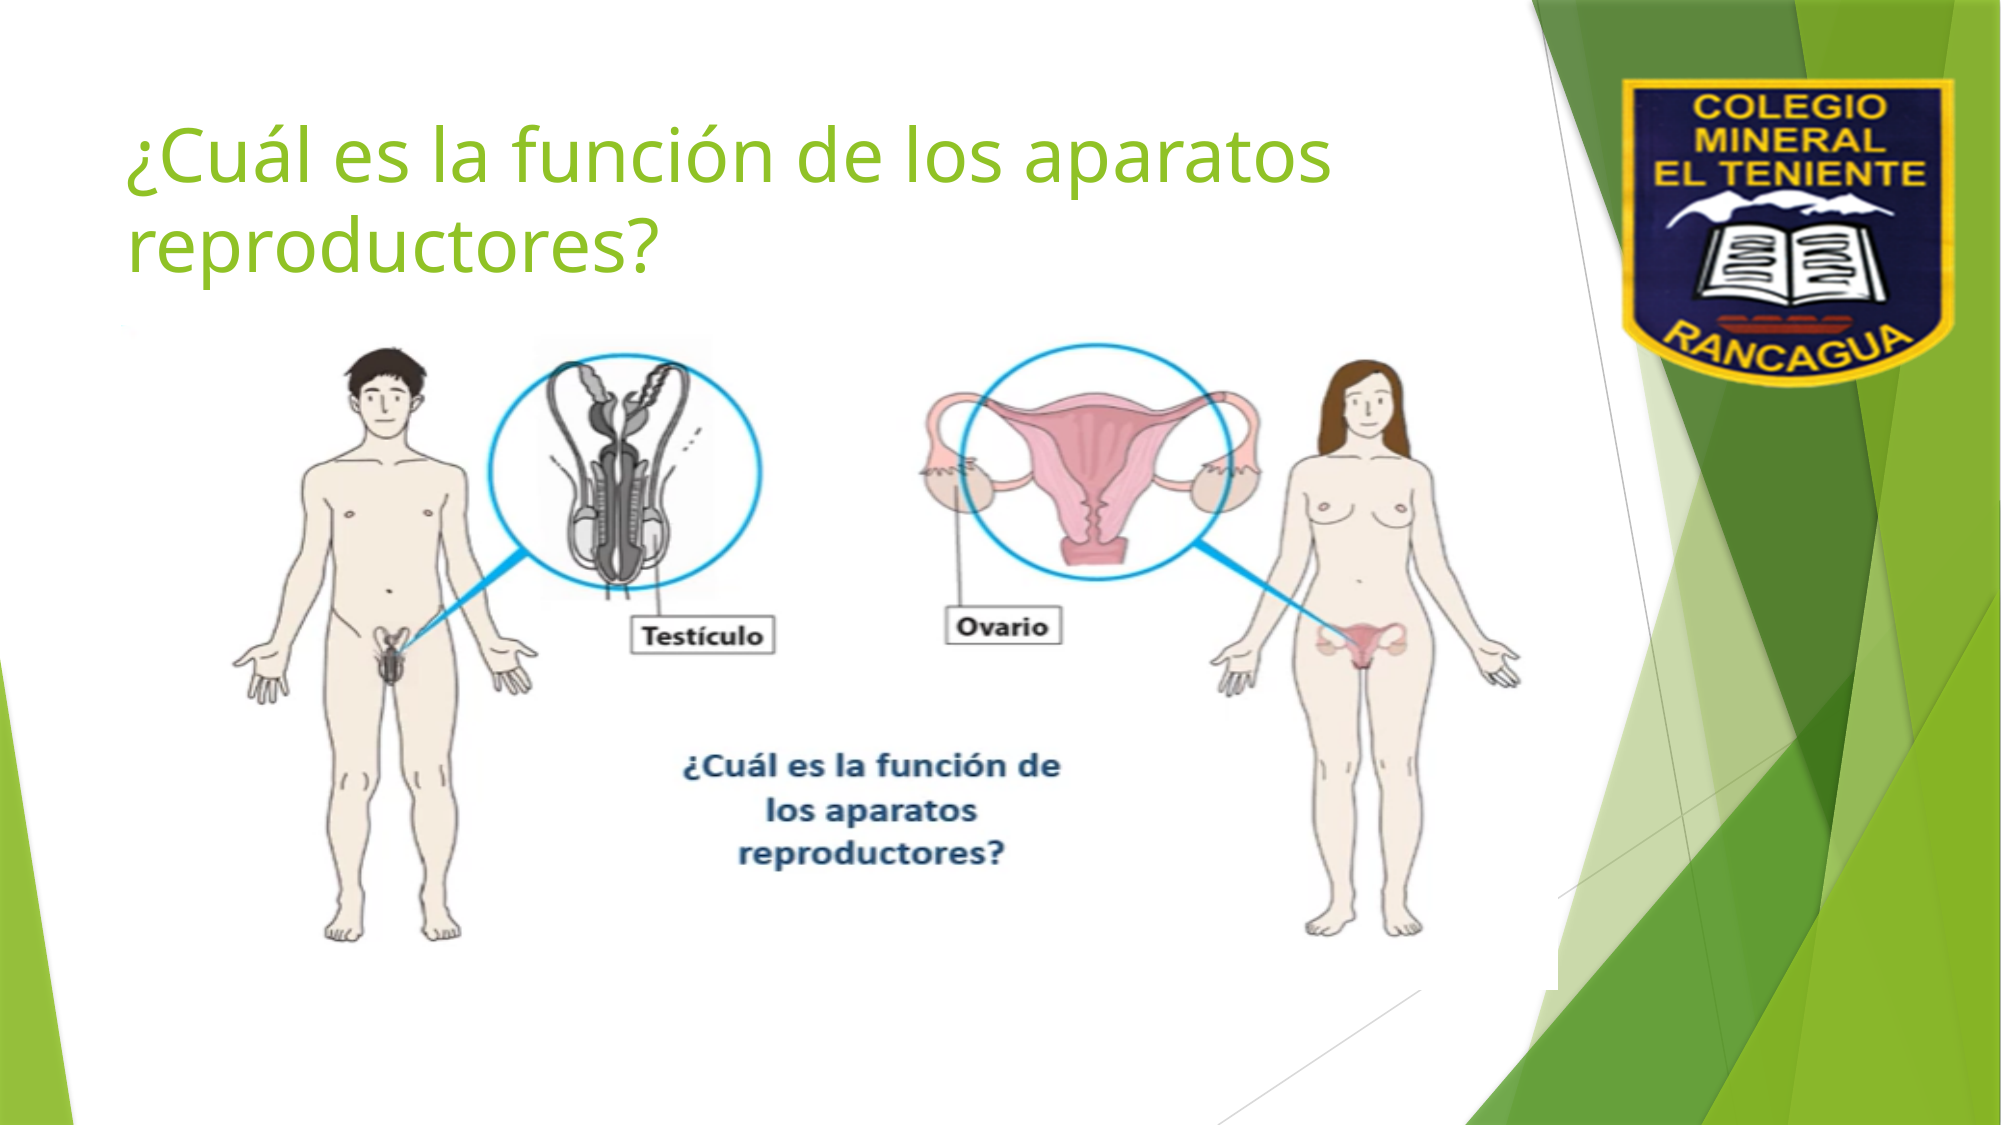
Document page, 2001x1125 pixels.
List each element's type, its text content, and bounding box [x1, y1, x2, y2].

title ¿Cuál es la función de los aparatos reproductores? [111, 99, 1522, 317]
picture [121, 324, 1559, 990]
picture [1607, 60, 1972, 396]
